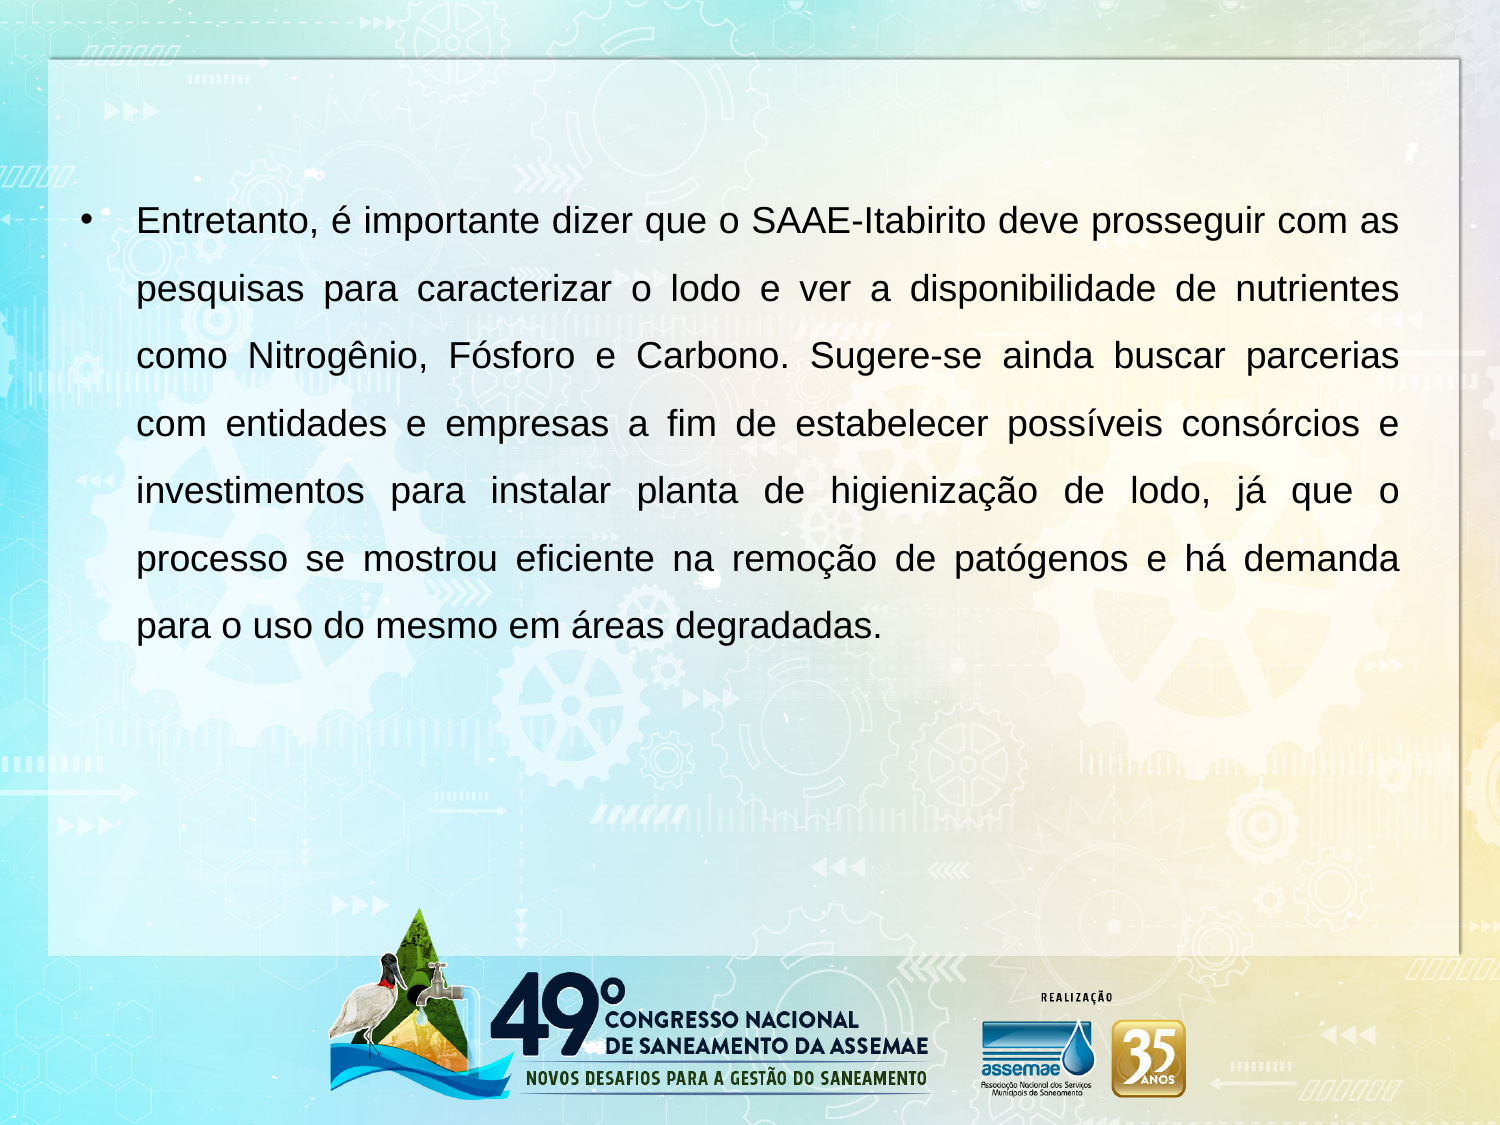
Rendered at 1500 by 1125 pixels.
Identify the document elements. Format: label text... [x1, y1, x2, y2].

picture [0, 0, 1500, 1125]
list Entretanto, é importante dizer que o SAAE-Itabirito deve prosseguir com as pesquisas para caracterizar o lodo e ver a disponibilidade de nutrientes como Nitrogênio, Fósforo e Carbono. Sugere-se ainda buscar parcerias com entidades e empresas a fim de estabelecer possíveis consórcios e investimentos para instalar planta de higienização de lodo, já que o processo se mostrou eficiente na remoção de patógenos e há demanda para o uso do mesmo em áreas degradadas. [64, 113, 1415, 1125]
